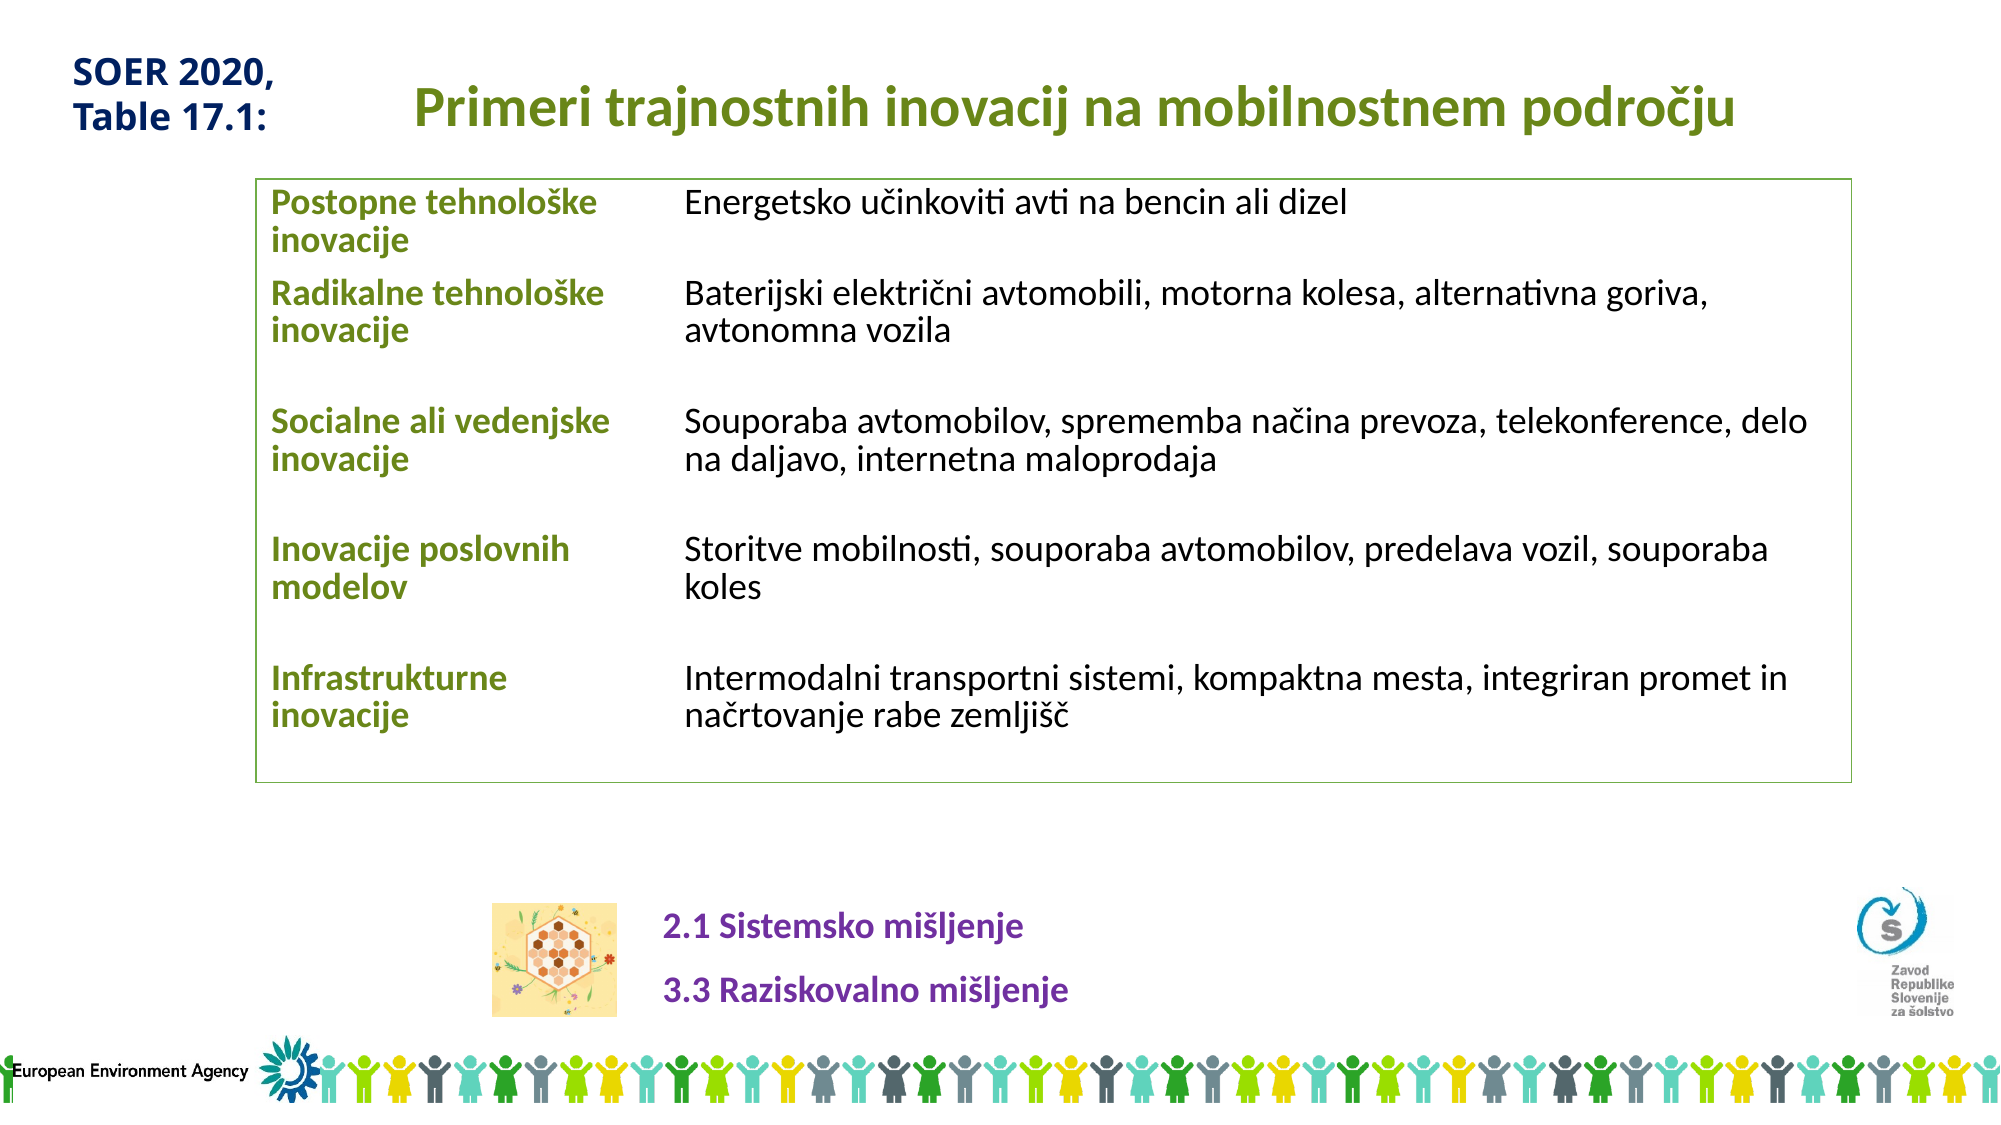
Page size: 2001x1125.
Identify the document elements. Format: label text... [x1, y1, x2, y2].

text_box SOER 2020, Table 17.1: [57, 40, 308, 146]
text_box 2.1 Sistemsko mišljenje [636, 890, 1266, 954]
picture [492, 902, 617, 1017]
table_cell Storitve mobilnosti, souporaba avtomobilov, predelava vozil, souporaba koles [669, 526, 1851, 654]
table_cell Souporaba avtomobilov, sprememba načina prevoza, telekonference, delo na daljavo, internetna maloprodaja [669, 398, 1851, 526]
table_cell Socialne ali vedenjske inovacije [257, 398, 669, 526]
text_box Primeri trajnostnih inovacij na mobilnostnem področju [399, 60, 1798, 146]
picture [1336, 1055, 2000, 1103]
picture [0, 1035, 663, 1103]
table_cell Radikalne tehnološke inovacije [257, 270, 669, 398]
text_box 3.3 Raziskovalno mišljenje [636, 957, 1186, 1018]
table_cell Baterijski električni avtomobili, motorna kolesa, alternativna goriva, avtonomna vozila [669, 270, 1851, 398]
table_cell Inovacije poslovnih modelov [257, 526, 669, 654]
table_cell Intermodalni transportni sistemi, kompaktna mesta, integriran promet in načrtovanje rabe zemljišč [669, 654, 1851, 782]
table_cell Infrastrukturne inovacije [257, 654, 669, 782]
table_header Energetsko učinkoviti avti na bencin ali dizel [669, 180, 1851, 270]
table_header Postopne tehnološke inovacije [257, 180, 669, 270]
picture [1857, 887, 1954, 1016]
picture [665, 1055, 1335, 1103]
